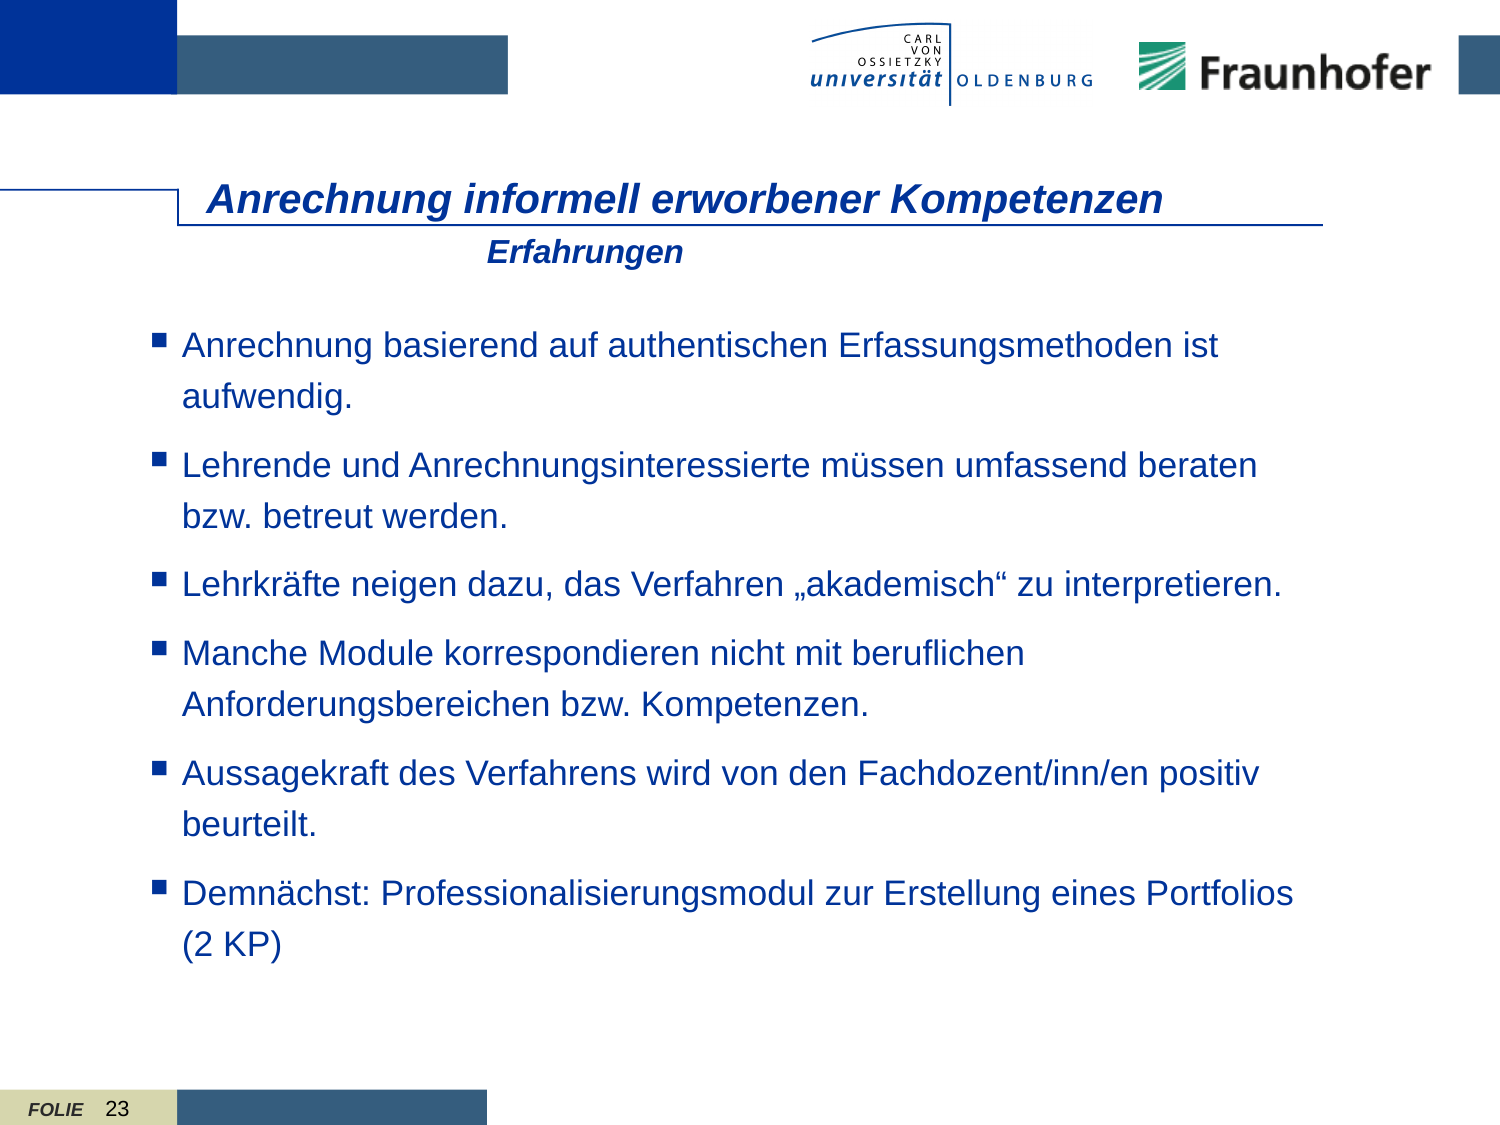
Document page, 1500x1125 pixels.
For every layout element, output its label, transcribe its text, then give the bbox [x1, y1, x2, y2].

picture [1139, 42, 1432, 90]
slide_number 23 [90, 1086, 183, 1118]
text_box Erfahrungen [486, 230, 1431, 271]
text_box Anrechnung basierend auf authentischen Erfassungsmethoden ist aufwendig. Lehrende und Anrechnungsinteressierte müssen umfassend beraten bzw. betreut werden. Lehrkräfte neigen dazu, das Verfahren „akademisch“ zu interpretieren. Manche Module korrespondieren nicht mit beruflichen Anforderungsbereichen bzw. Kompetenzen. Aussagekraft des Verfahrens wird von den Fachdozent/inn/en positiv beurteilt. Demnächst: Professionalisierungsmodul zur Erstellung eines Portfolios (2 KP) [150, 313, 1296, 751]
title Anrechnung informell erworbener Kompetenzen [206, 108, 1482, 222]
picture [809, 19, 1093, 107]
